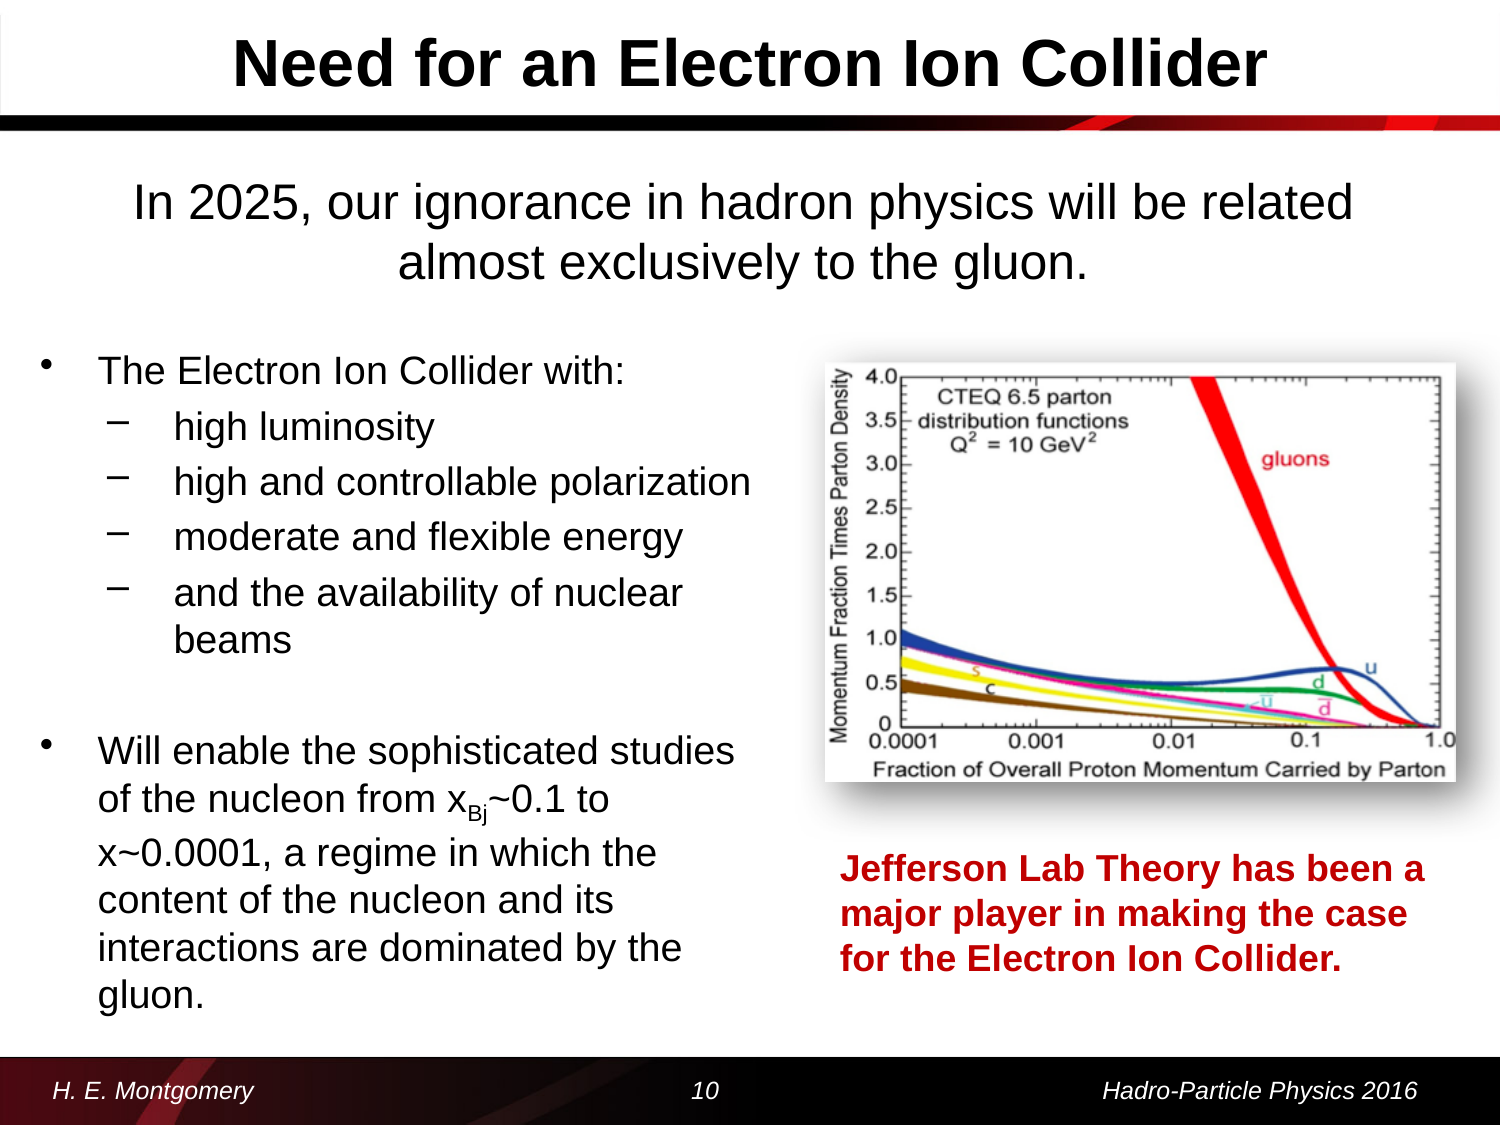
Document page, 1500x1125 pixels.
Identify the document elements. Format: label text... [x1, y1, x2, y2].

text_box In 2025, our ignorance in hadron physics will be related almost exclusively to the gluon. [99, 162, 1388, 325]
text_box Jefferson Lab Theory has been a major player in making the case for the Electron Ion Collider. [825, 836, 1452, 987]
list The Electron Ion Collider with: high luminosity high and controllable polarization moderate and flexible energy and the availability of nuclear beams Will enable the sophisticated studies of the nucleon from xBj~0.1 to x~0.0001, a regime in which the content of the nucleon and its interactions are dominated by the gluon. [24, 337, 788, 1038]
picture [0, 0, 1500, 1125]
title Need for an Electron Ion Collider [76, 12, 1427, 124]
